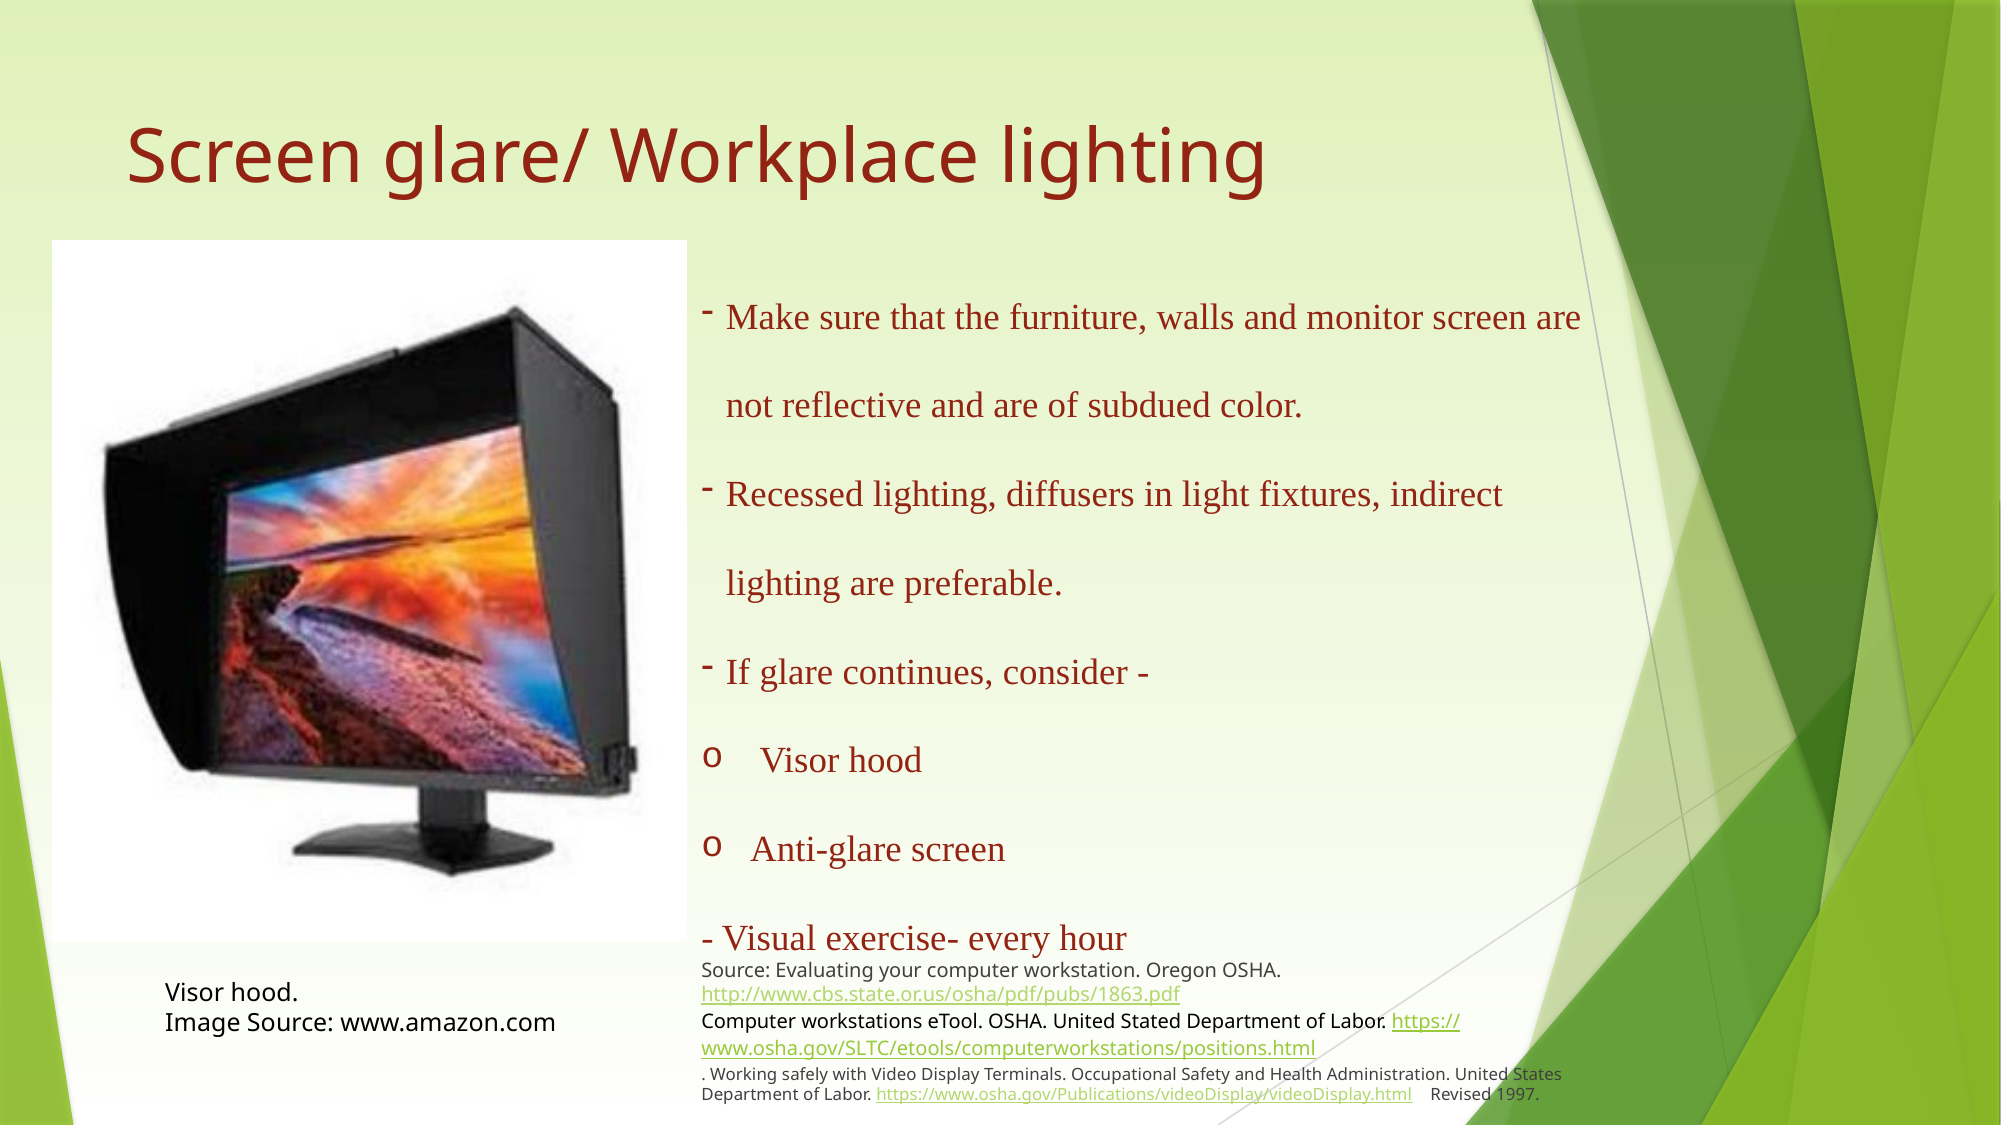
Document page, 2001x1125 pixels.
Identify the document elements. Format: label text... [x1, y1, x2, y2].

list Make sure that the furniture, walls and monitor screen are not reflective and are of subdued color. Recessed lighting, diffusers in light fixtures, indirect lighting are preferable. If glare continues, consider - Visor hood Anti-glare screen - Visual exercise- every hour Source: Evaluating your computer workstation. Oregon OSHA. http://www.cbs.state.or.us/osha/pdf/pubs/1863.pdf Computer workstations eTool. OSHA. United Stated Department of Labor. https://www.osha.gov/SLTC/etools/computerworkstations/positions.html . Working safely with Video Display Terminals. Occupational Safety and Health Administration. United States Department of Labor. https://www.osha.gov/Publications/videoDisplay/videoDisplay.html Revised 1997. [686, 240, 1633, 1125]
title Screen glare/ Workplace lighting [111, 99, 1522, 240]
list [51, 239, 687, 941]
text_box Visor hood. Image Source: www.amazon.com [150, 968, 573, 1044]
